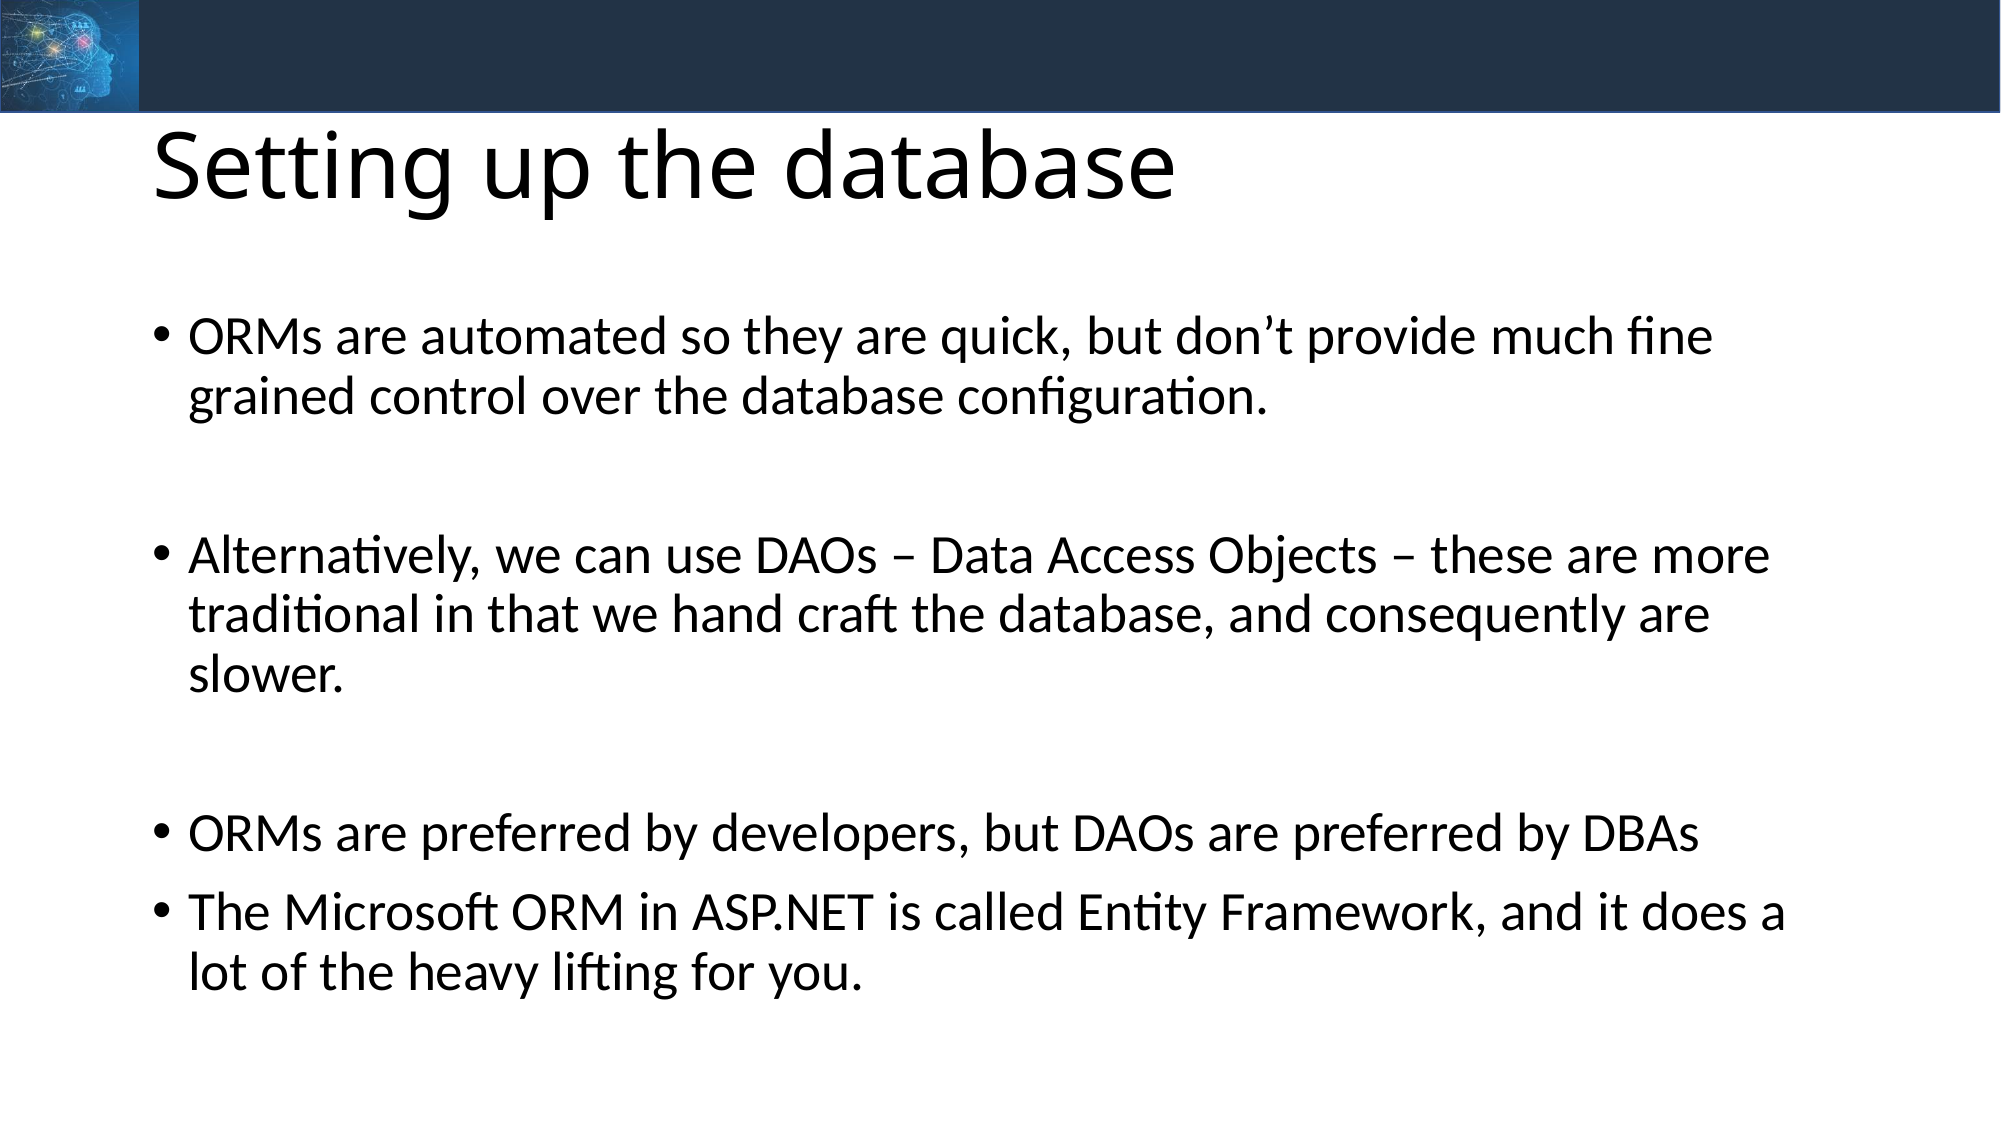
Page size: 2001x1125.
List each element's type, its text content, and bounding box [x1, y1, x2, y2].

picture [2, 0, 139, 111]
list ORMs are automated so they are quick, but don’t provide much fine grained control over the database configuration. Alternatively, we can use DAOs – Data Access Objects – these are more traditional in that we hand craft the database, and consequently are slower. ORMs are preferred by developers, but DAOs are preferred by DBAs The Microsoft ORM in ASP.NET is called Entity Framework, and it does a lot of the heavy lifting for you. [137, 299, 1863, 1014]
title Setting up the database [137, 59, 1863, 278]
